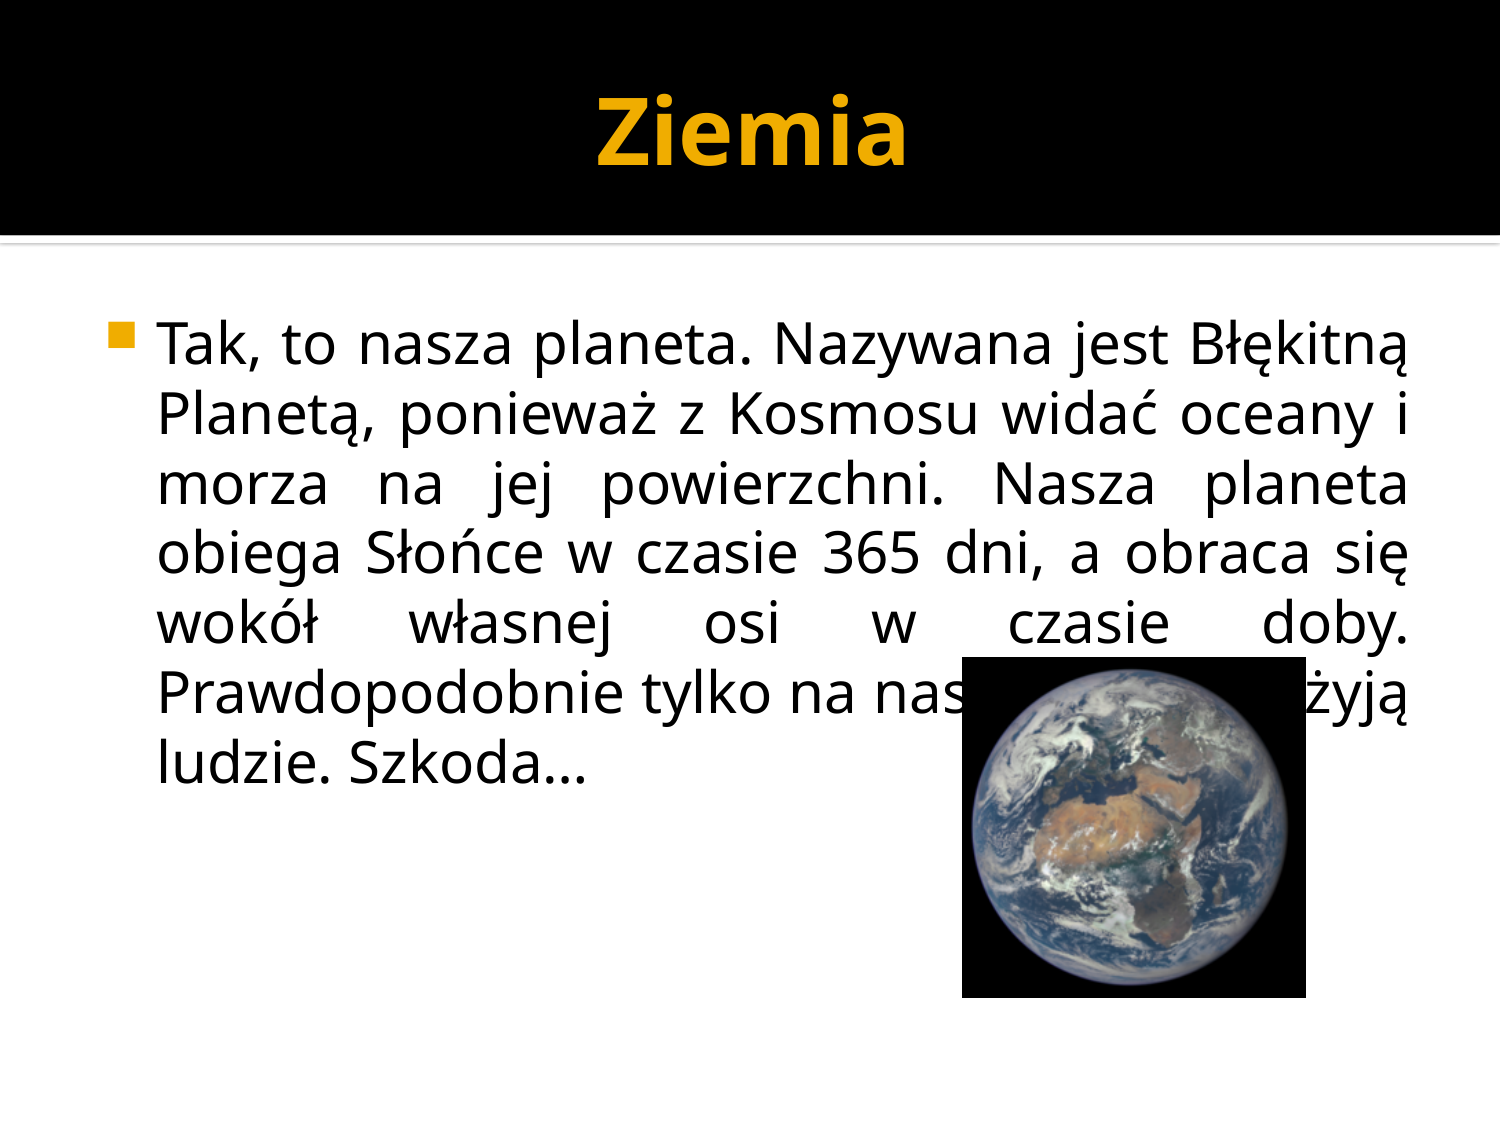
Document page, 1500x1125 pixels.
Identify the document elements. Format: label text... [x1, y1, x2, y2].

list Tak, to nasza planeta. Nazywana jest Błękitną Planetą, ponieważ z Kosmosu widać oceany i morza na jej powierzchni. Nasza planeta obiega Słońce w czasie 365 dni, a obraca się wokół własnej osi w czasie doby. Prawdopodobnie tylko na naszej planecie żyją ludzie. Szkoda… [75, 291, 1425, 1050]
title Ziemia [75, 25, 1425, 231]
picture [962, 657, 1306, 998]
